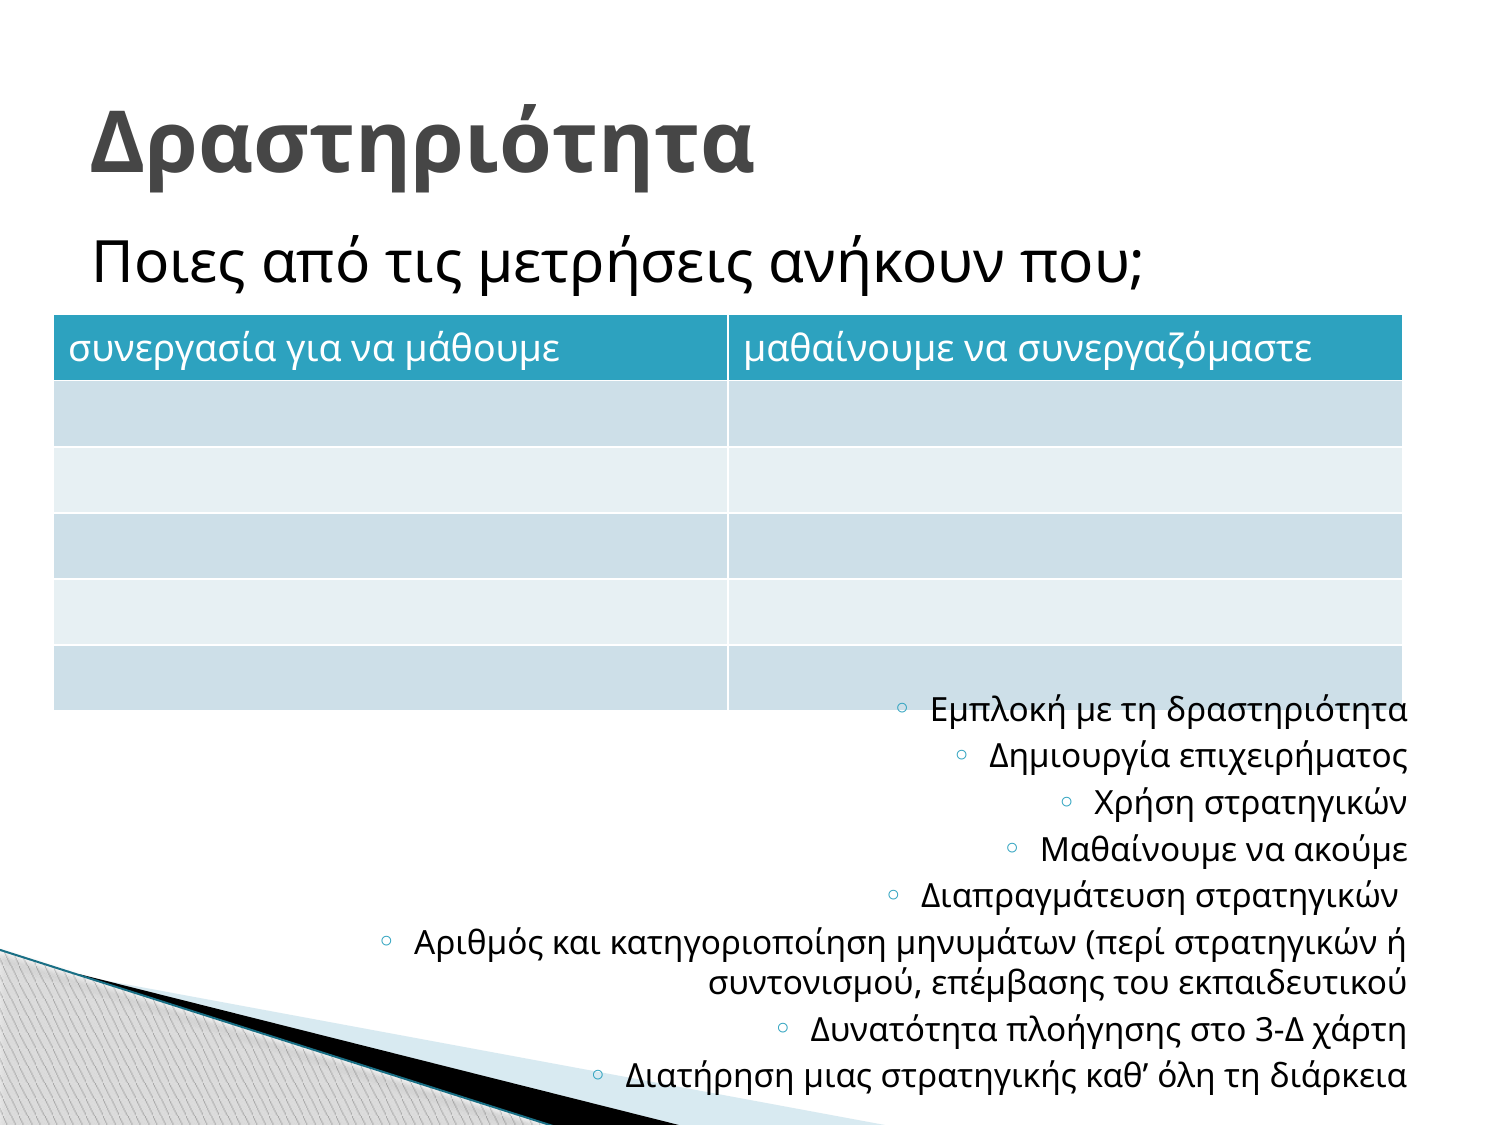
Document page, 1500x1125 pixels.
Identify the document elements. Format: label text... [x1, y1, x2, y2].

table_header συνεργασία για να μάθουμε [54, 315, 727, 380]
table_cell [729, 580, 1402, 644]
title Δραστηριότητα [75, 45, 1425, 233]
table_cell [729, 448, 1402, 512]
text_box Ποιες από τις μετρήσεις ανήκουν που; [76, 216, 1317, 302]
table_cell [54, 646, 727, 710]
table_cell [54, 580, 727, 644]
text_box Εμπλοκή με τη δραστηριότητα Δημιουργία επιχειρήματος Χρήση στρατηγικών Μαθαίνουμε να ακούμε Διαπραγμάτευση στρατηγικών Αριθμός και κατηγοριοποίηση μηνυμάτων (περί στρατηγικών ή συντονισμού, επέμβασης του εκπαιδευτικού Δυνατότητα πλοήγησης στο 3-Δ χάρτη Διατήρηση μιας στρατηγικής καθ’ όλη τη διάρκεια [135, 680, 1424, 1125]
table_header μαθαίνουμε να συνεργαζόμαστε [729, 315, 1402, 380]
table_cell [54, 514, 727, 578]
table_cell [54, 381, 727, 446]
table_cell [729, 381, 1402, 446]
table_cell [54, 448, 727, 512]
table_cell [729, 646, 1402, 680]
table_cell [729, 514, 1402, 578]
